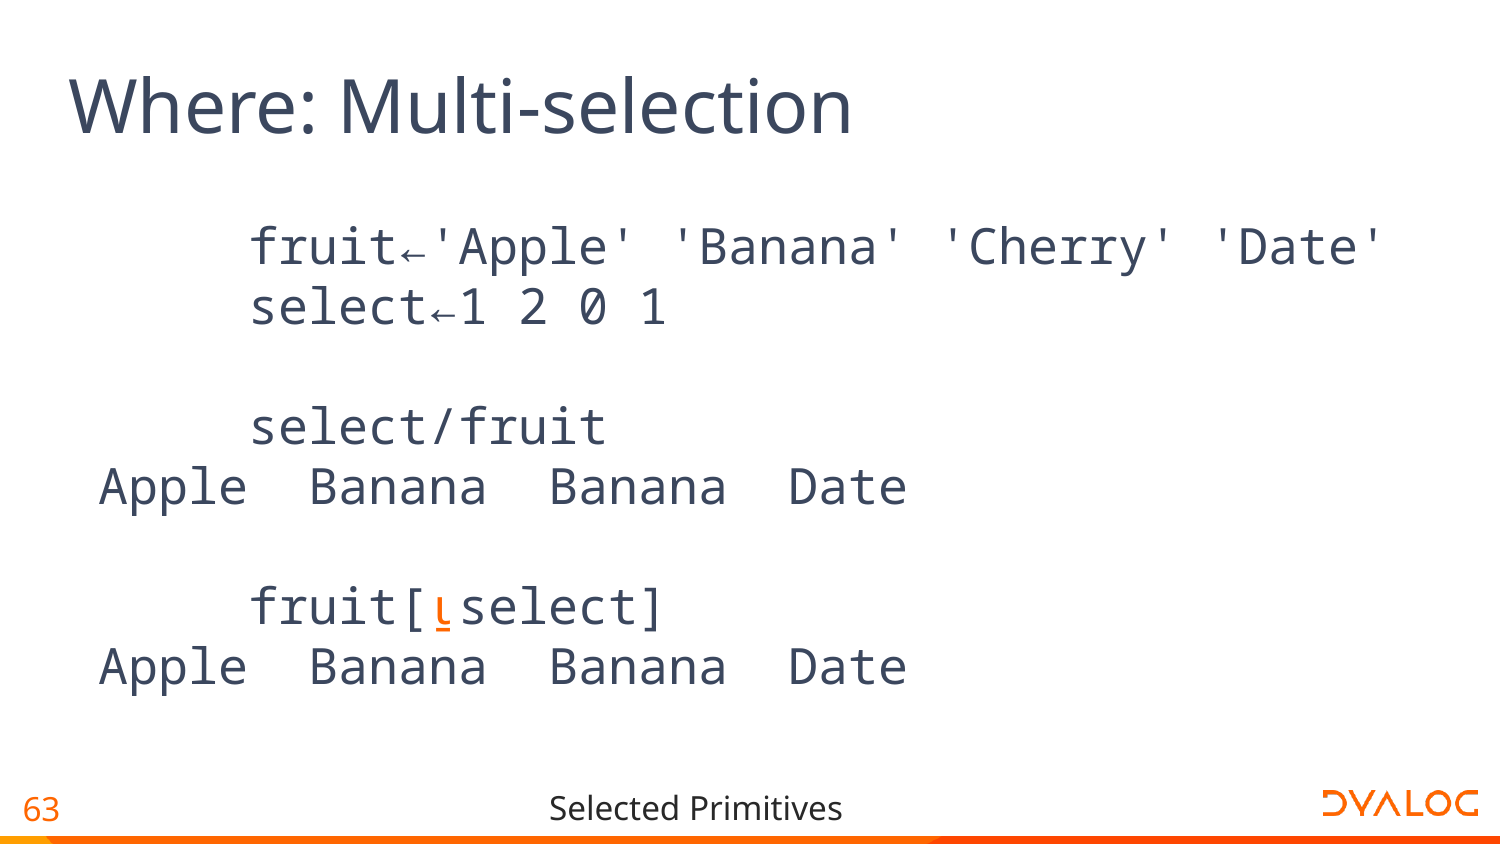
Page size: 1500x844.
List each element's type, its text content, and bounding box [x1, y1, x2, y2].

picture [1323, 790, 1478, 816]
list fruit←'Apple' 'Banana' 'Cherry' 'Date' select←1 2 0 1 select/fruit Apple Banana Banana Date fruit[⍸select] Apple Banana Banana Date [53, 207, 1453, 740]
title Where: Multi-selection [53, 43, 1453, 157]
picture [0, 836, 1500, 844]
